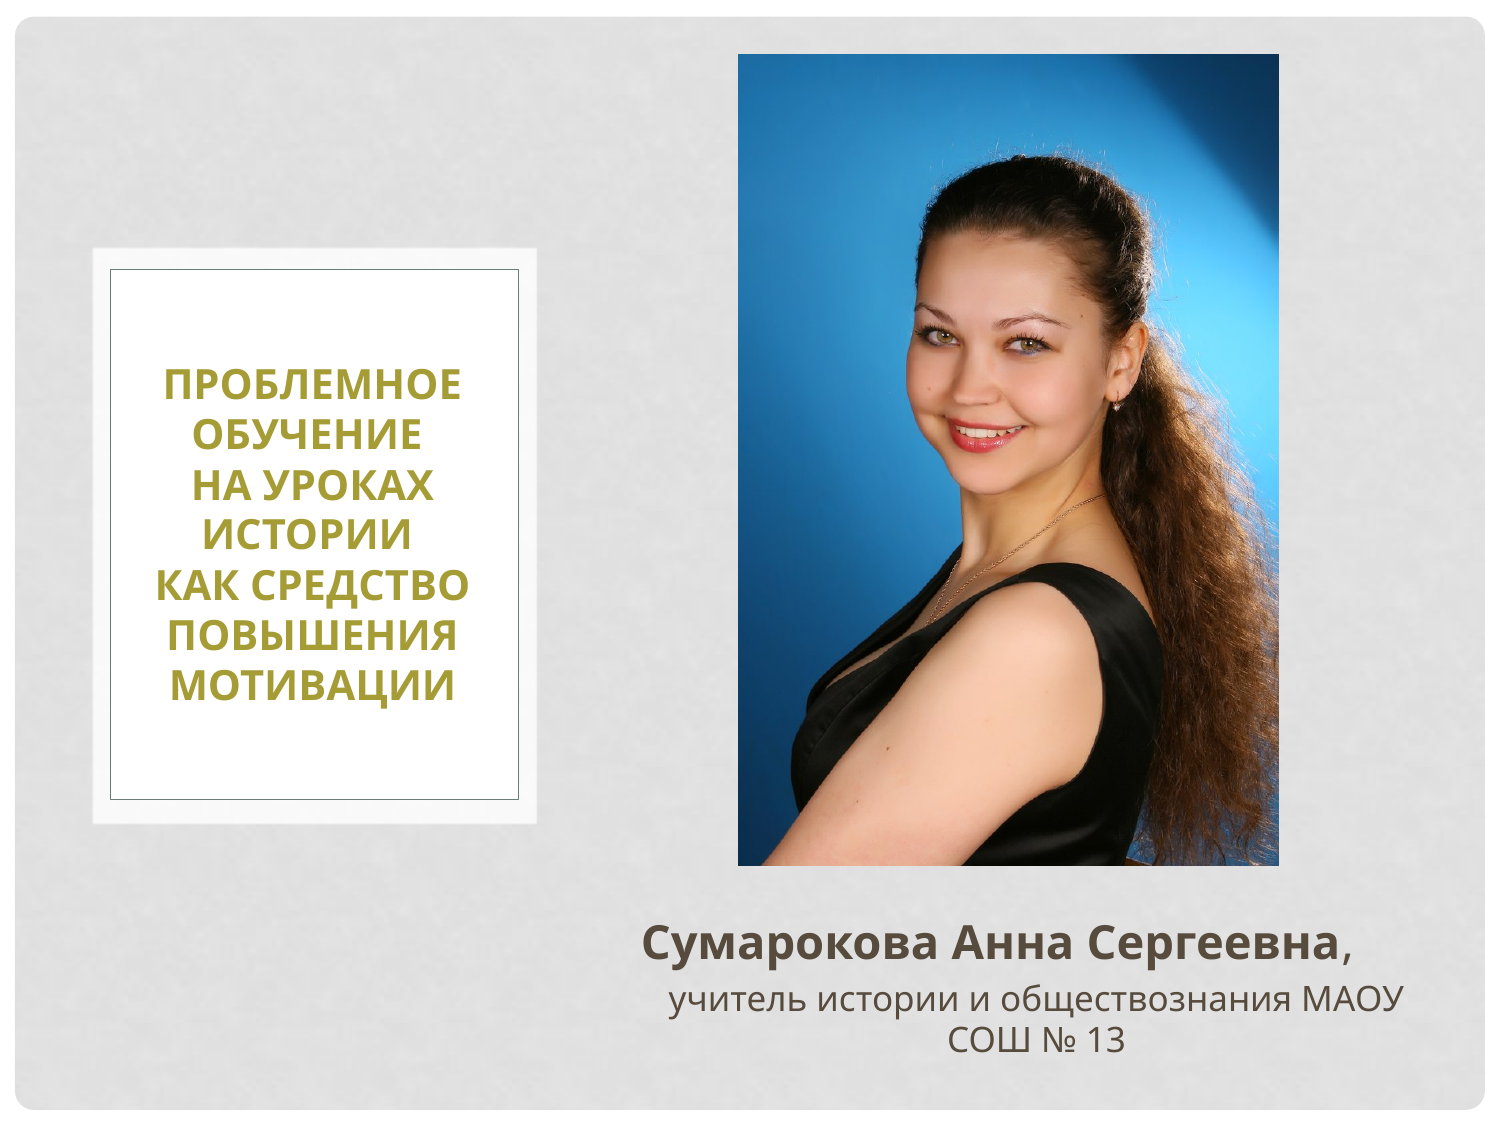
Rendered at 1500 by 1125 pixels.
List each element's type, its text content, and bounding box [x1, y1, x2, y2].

title Проблемное обучение на уроках истории как средство повышения мотивации [123, 326, 501, 717]
picture [737, 54, 1279, 866]
list Сумарокова Анна Сергеевна, учитель истории и обществознания МАОУ СОШ № 13 [608, 905, 1447, 1071]
